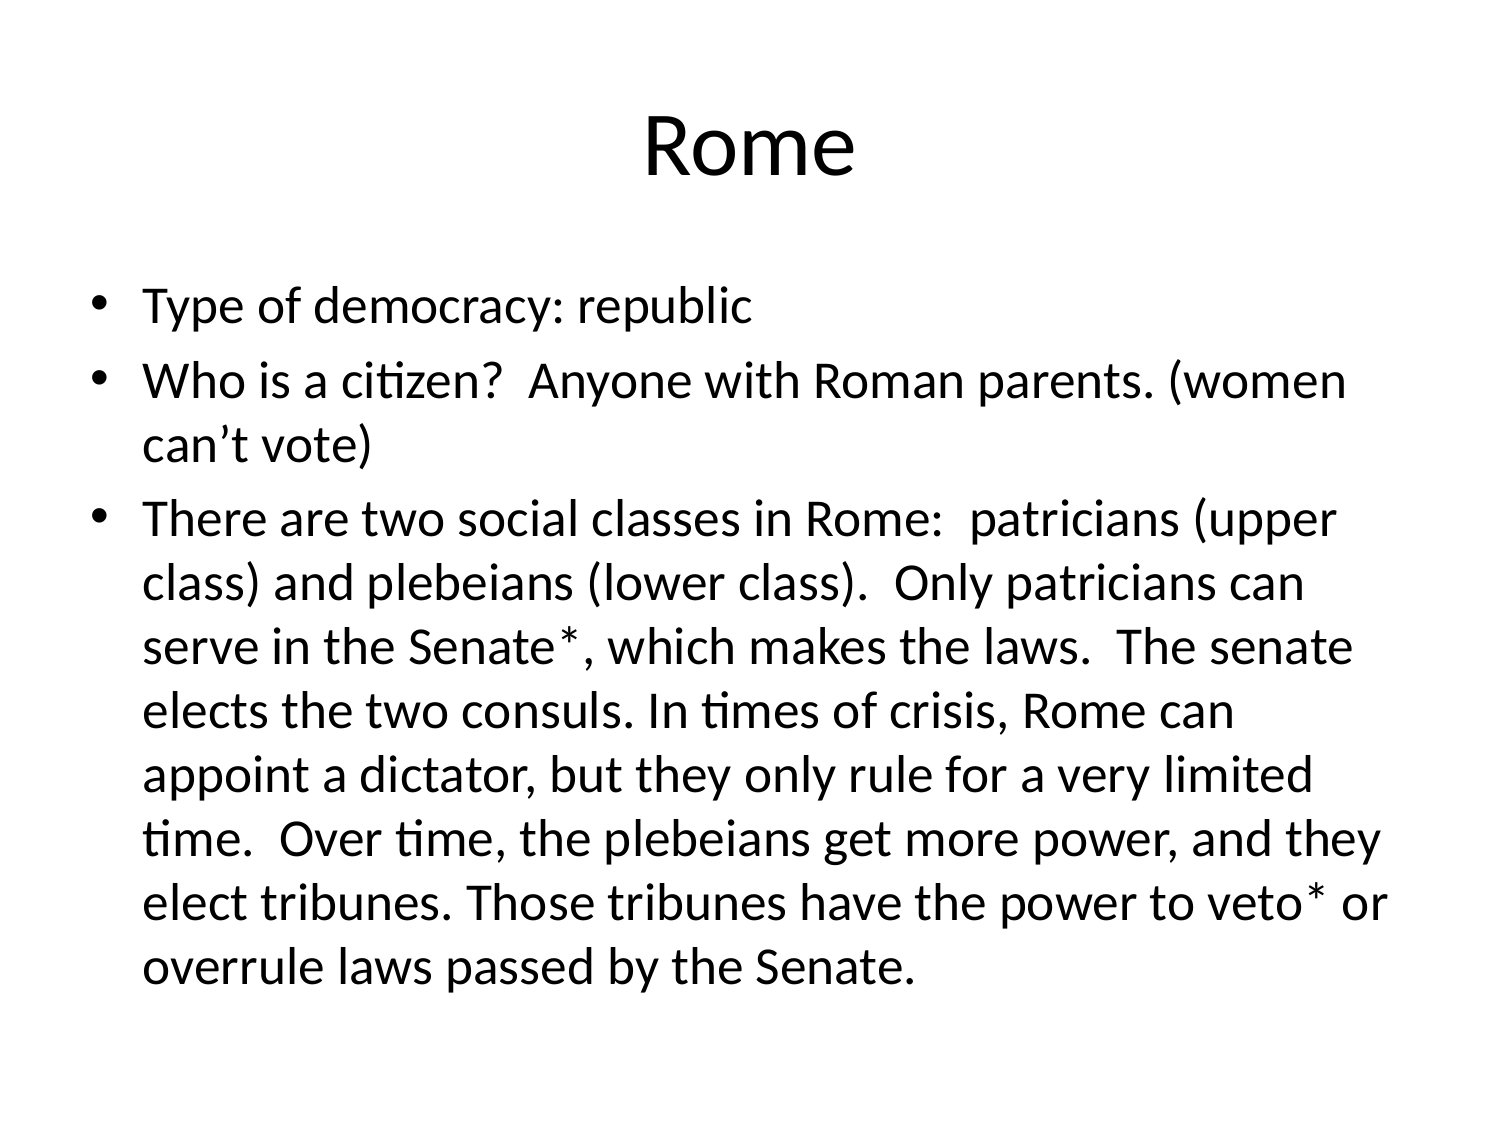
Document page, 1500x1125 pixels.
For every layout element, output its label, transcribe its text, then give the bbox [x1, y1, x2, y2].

list Type of democracy: republic Who is a citizen? Anyone with Roman parents. (women can’t vote) There are two social classes in Rome: patricians (upper class) and plebeians (lower class). Only patricians can serve in the Senate*, which makes the laws. The senate elects the two consuls. In times of crisis, Rome can appoint a dictator, but they only rule for a very limited time. Over time, the plebeians get more power, and they elect tribunes. Those tribunes have the power to veto* or overrule laws passed by the Senate. [75, 262, 1425, 1005]
title Rome [75, 45, 1425, 233]
